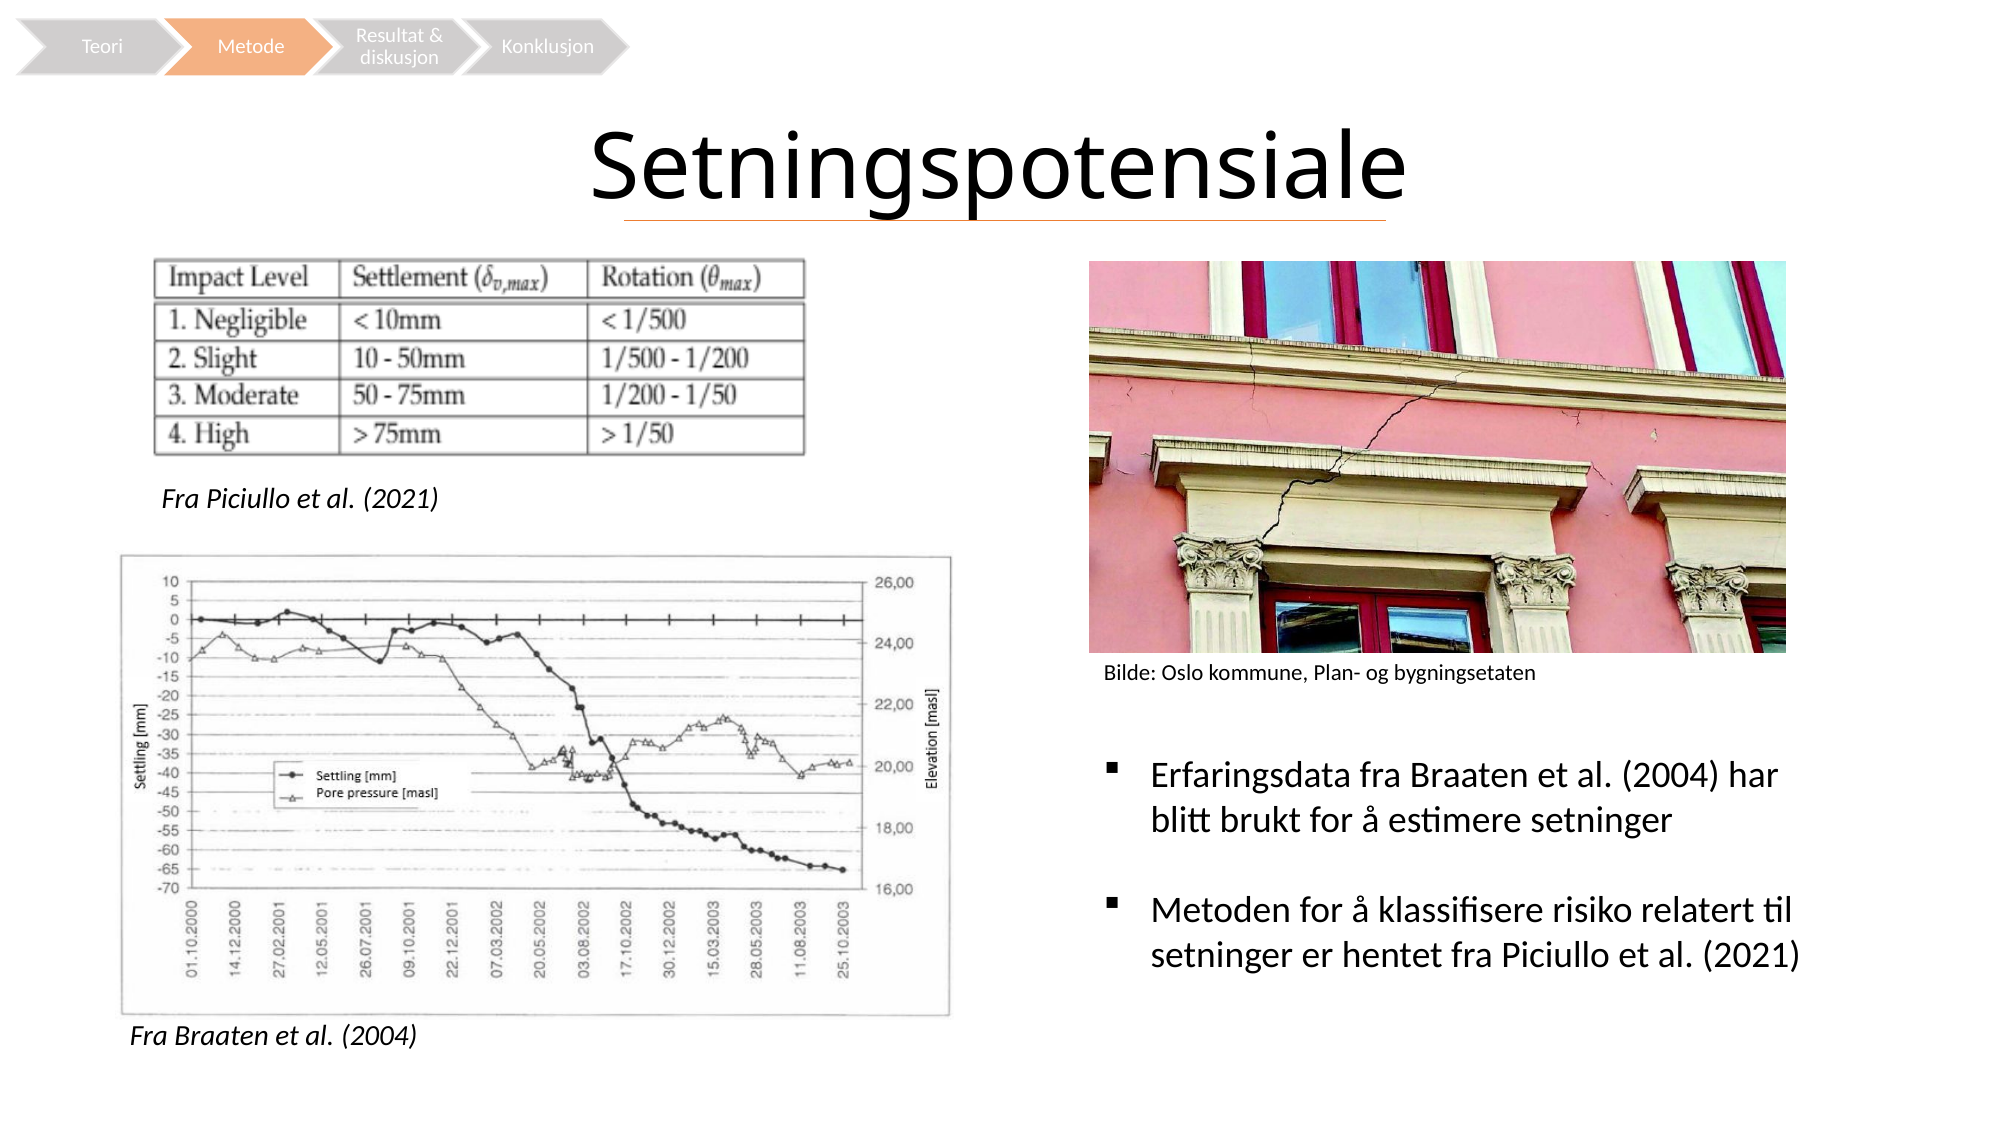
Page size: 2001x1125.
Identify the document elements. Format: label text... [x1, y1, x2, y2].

picture [1089, 260, 1786, 653]
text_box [147, 250, 814, 540]
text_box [17, 19, 629, 75]
title Setningspotensiale [137, 59, 1863, 278]
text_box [115, 550, 956, 1051]
text_box Erfaringsdata fra Braaten et al. (2004) har blitt brukt for å estimere setninger Metoden for å klassifisere risiko relatert til setninger er hentet fra Piciullo et al. (2021) [1089, 742, 1824, 983]
text_box Bilde: Oslo kommune, Plan- og bygningsetaten [1089, 653, 1570, 693]
